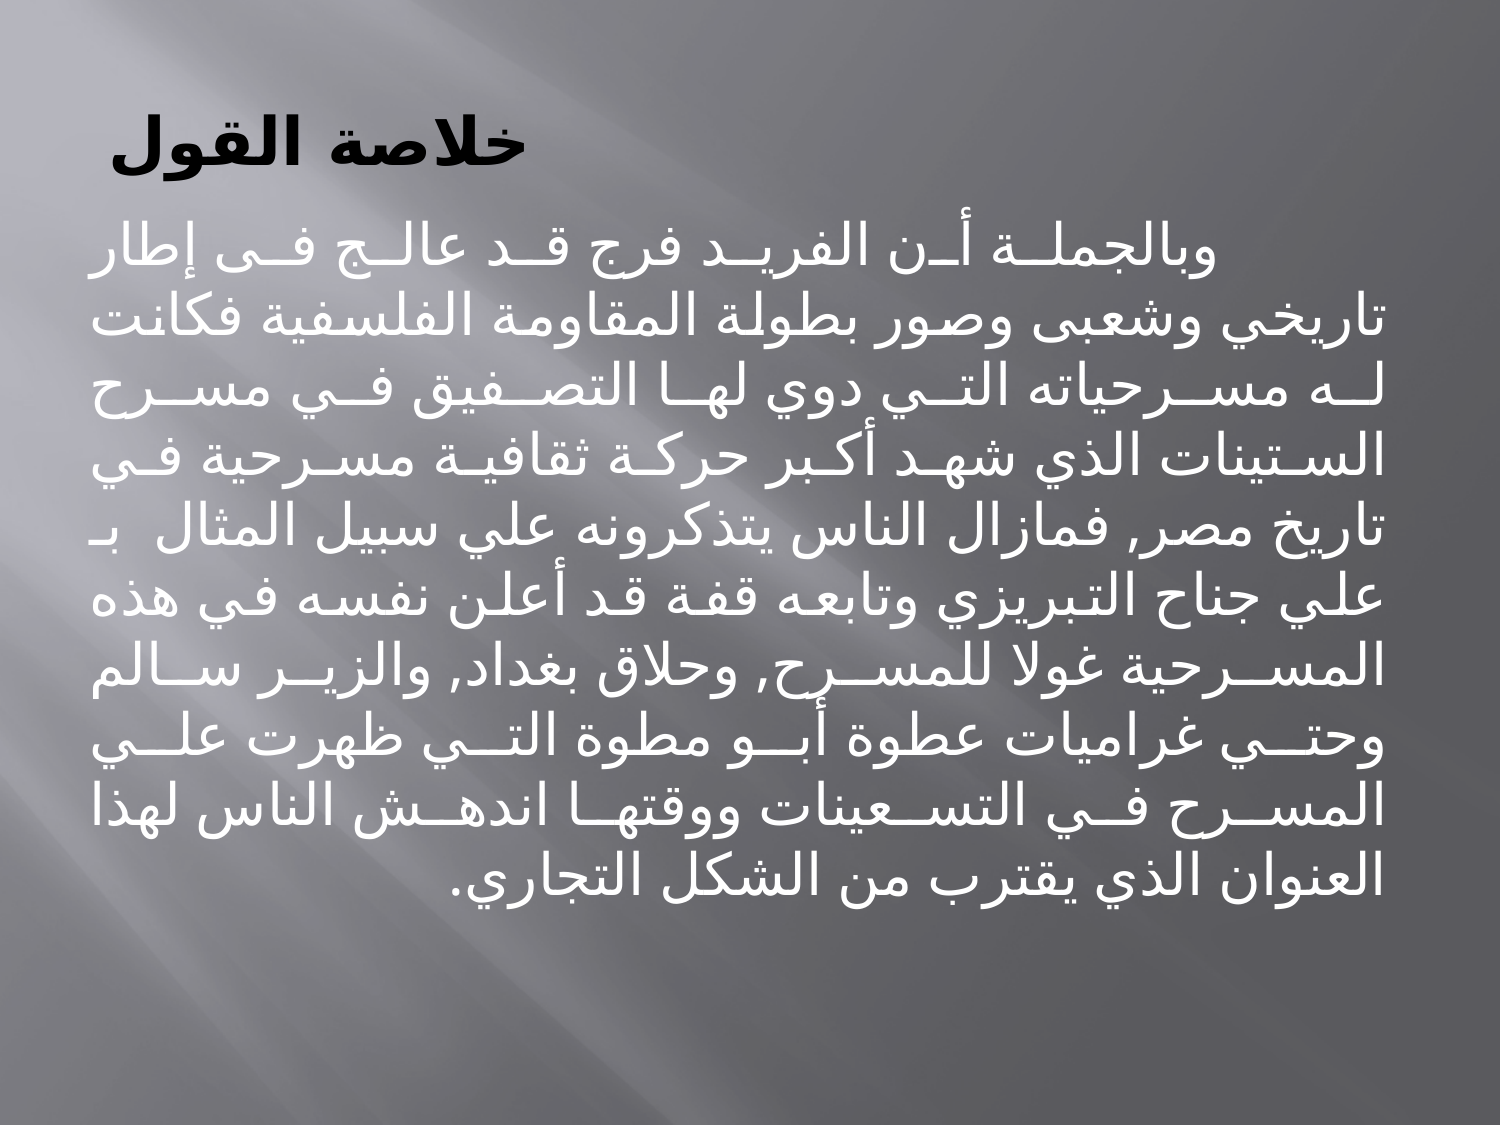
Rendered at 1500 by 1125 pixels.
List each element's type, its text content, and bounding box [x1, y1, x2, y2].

title خلاصة القول [75, 45, 1425, 200]
list وبالجملة أن الفريد فرج قد عالج فى إطار تاريخي وشعبى وصور بطولة المقاومة الفلسفية فكانت له مسرحياته التي دوي لها التصفيق في مسرح الستينات الذي شهد أكبر حركة ثقافية مسرحية في تاريخ مصر, فمازال الناس يتذكرونه علي سبيل المثال بـ علي جناح التبريزي وتابعه قفة قد أعلن نفسه في هذه المسرحية غولا للمسرح, وحلاق بغداد, والزير سالم وحتي غراميات عطوة أبو مطوة التي ظهرت علي المسرح في التسعينات ووقتها اندهش الناس لهذا العنوان الذي يقترب من الشكل التجاري. [75, 200, 1425, 1035]
